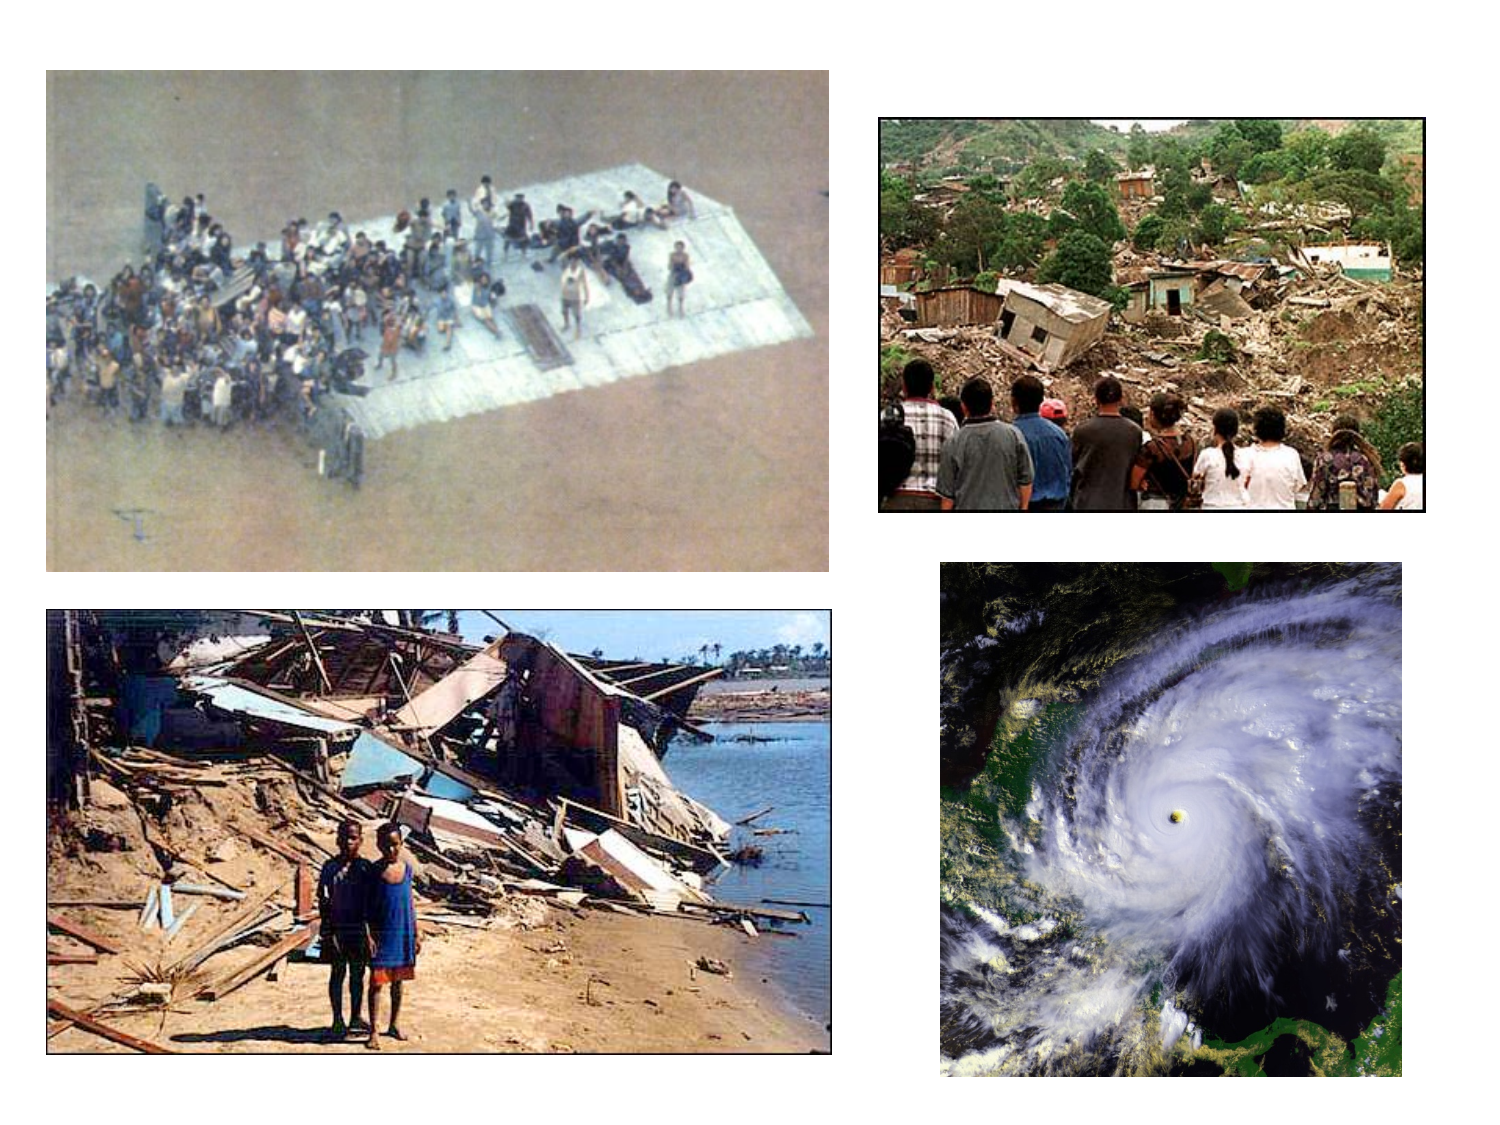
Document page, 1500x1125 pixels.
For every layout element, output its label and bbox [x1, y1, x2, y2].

picture [940, 562, 1402, 1078]
picture [878, 116, 1426, 513]
picture [46, 609, 832, 1055]
picture [46, 70, 829, 573]
